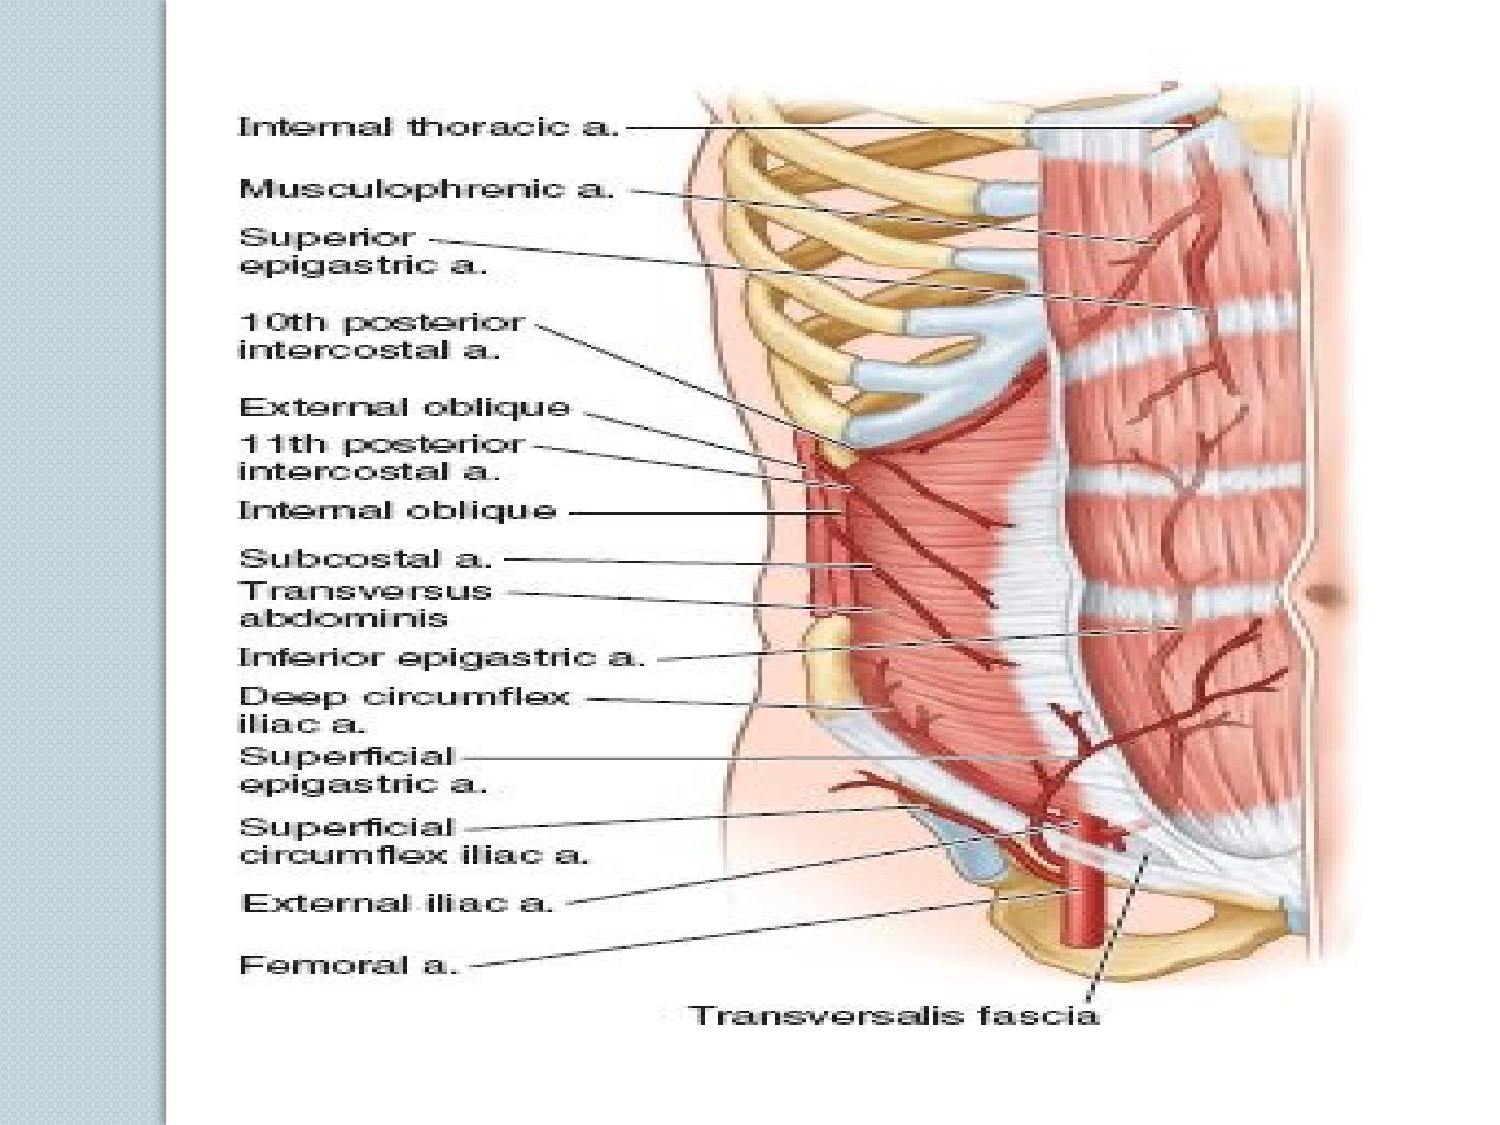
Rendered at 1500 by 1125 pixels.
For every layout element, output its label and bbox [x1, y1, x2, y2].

picture [237, 49, 1363, 1026]
